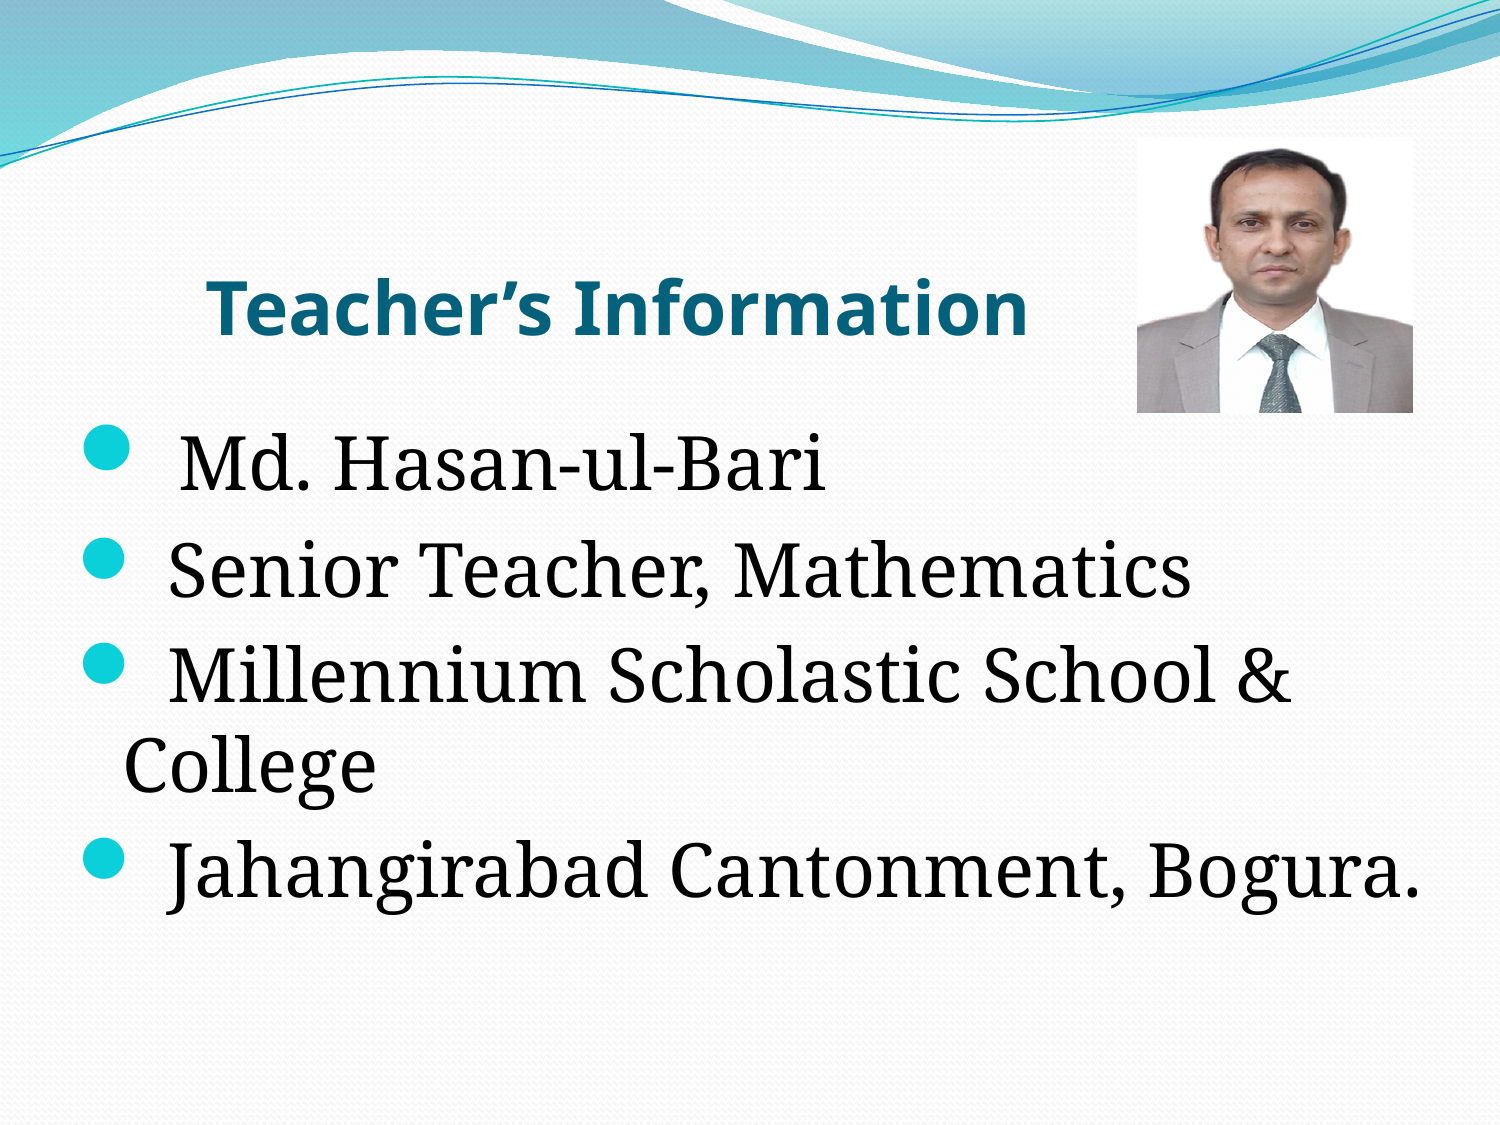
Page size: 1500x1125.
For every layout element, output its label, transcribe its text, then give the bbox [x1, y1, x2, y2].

list Md. Hasan-ul-Bari Senior Teacher, Mathematics Millennium Scholastic School & College Jahangirabad Cantonment, Bogura. [62, 399, 1450, 875]
picture [1137, 137, 1413, 413]
title Teacher’s Information [200, 162, 1038, 350]
